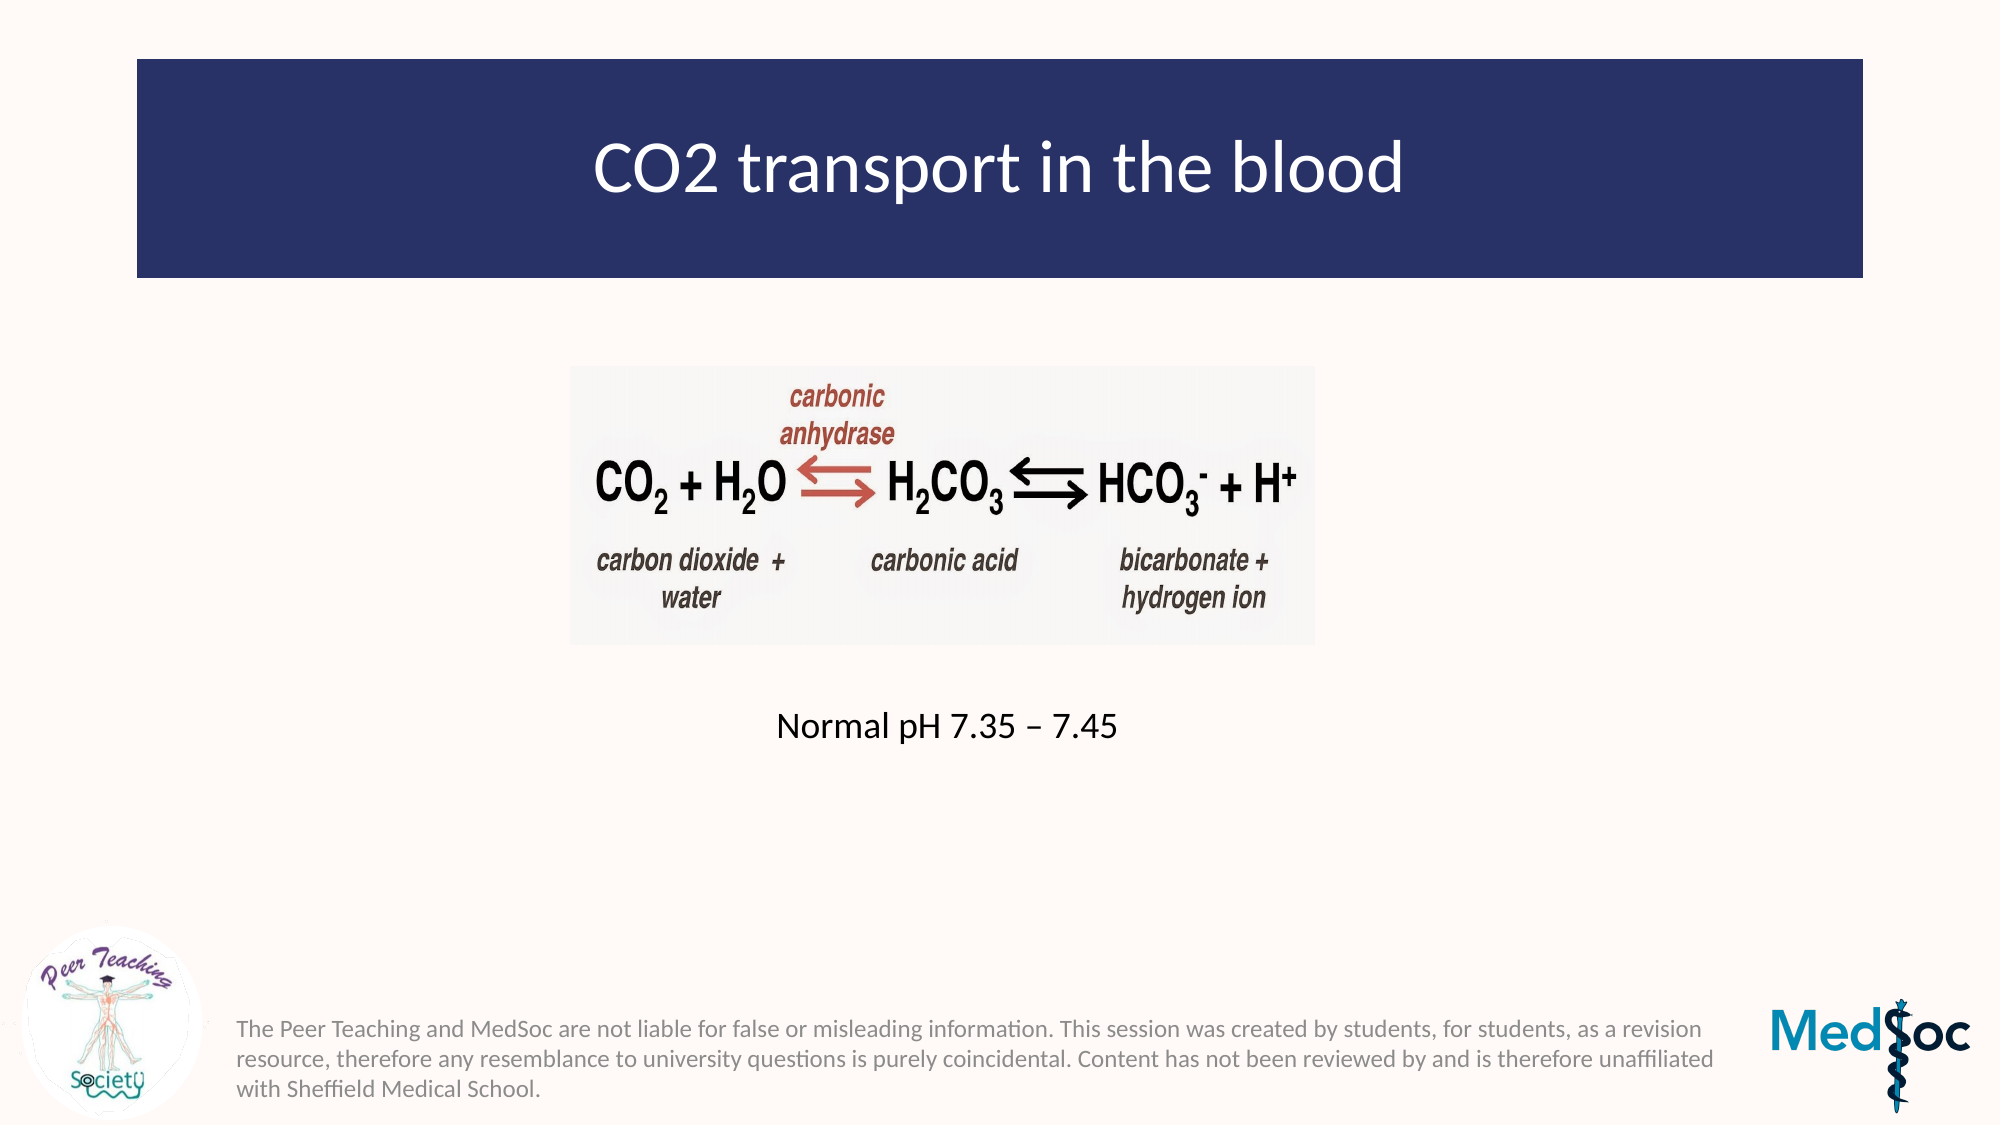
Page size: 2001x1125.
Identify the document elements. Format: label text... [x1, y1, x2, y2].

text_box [0, 915, 1980, 1125]
picture [570, 366, 1315, 645]
text_box Normal pH 7.35 – 7.45 [761, 693, 1161, 754]
title CO2 transport in the blood [137, 59, 1863, 278]
